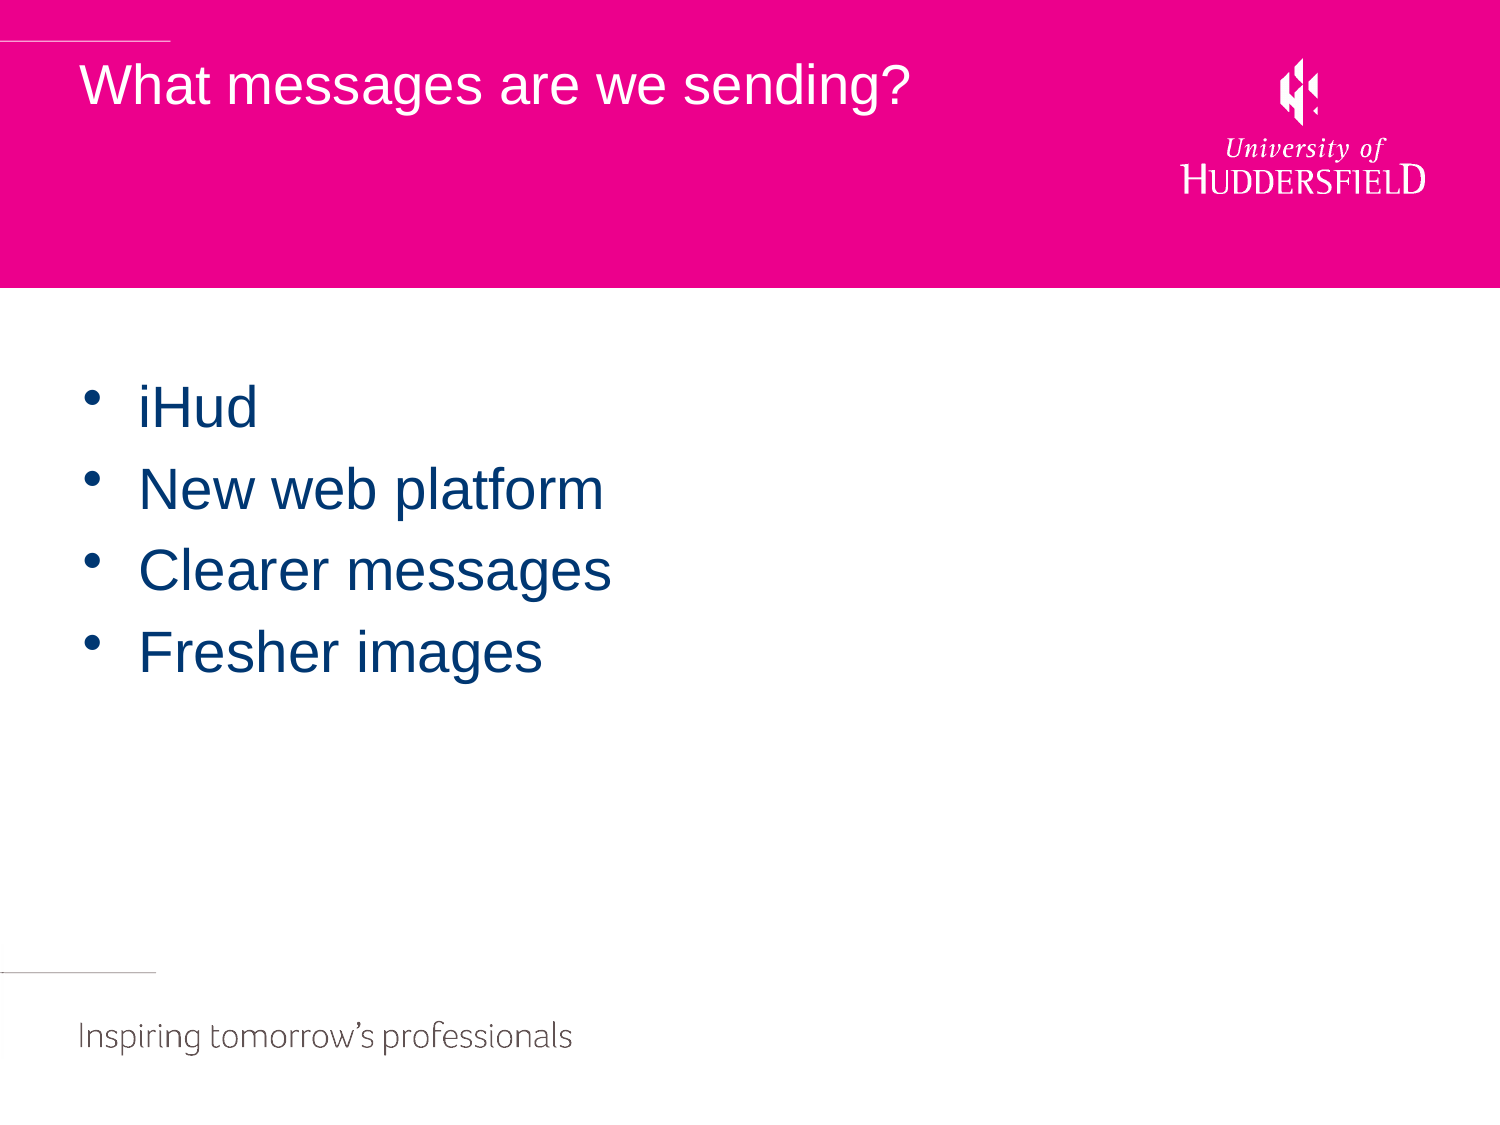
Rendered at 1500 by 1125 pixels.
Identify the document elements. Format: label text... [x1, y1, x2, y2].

picture [0, 0, 1500, 288]
picture [0, 944, 591, 1059]
list iHud New web platform Clearer messages Fresher images [67, 361, 731, 953]
title What messages are we sending? [64, 42, 1416, 191]
